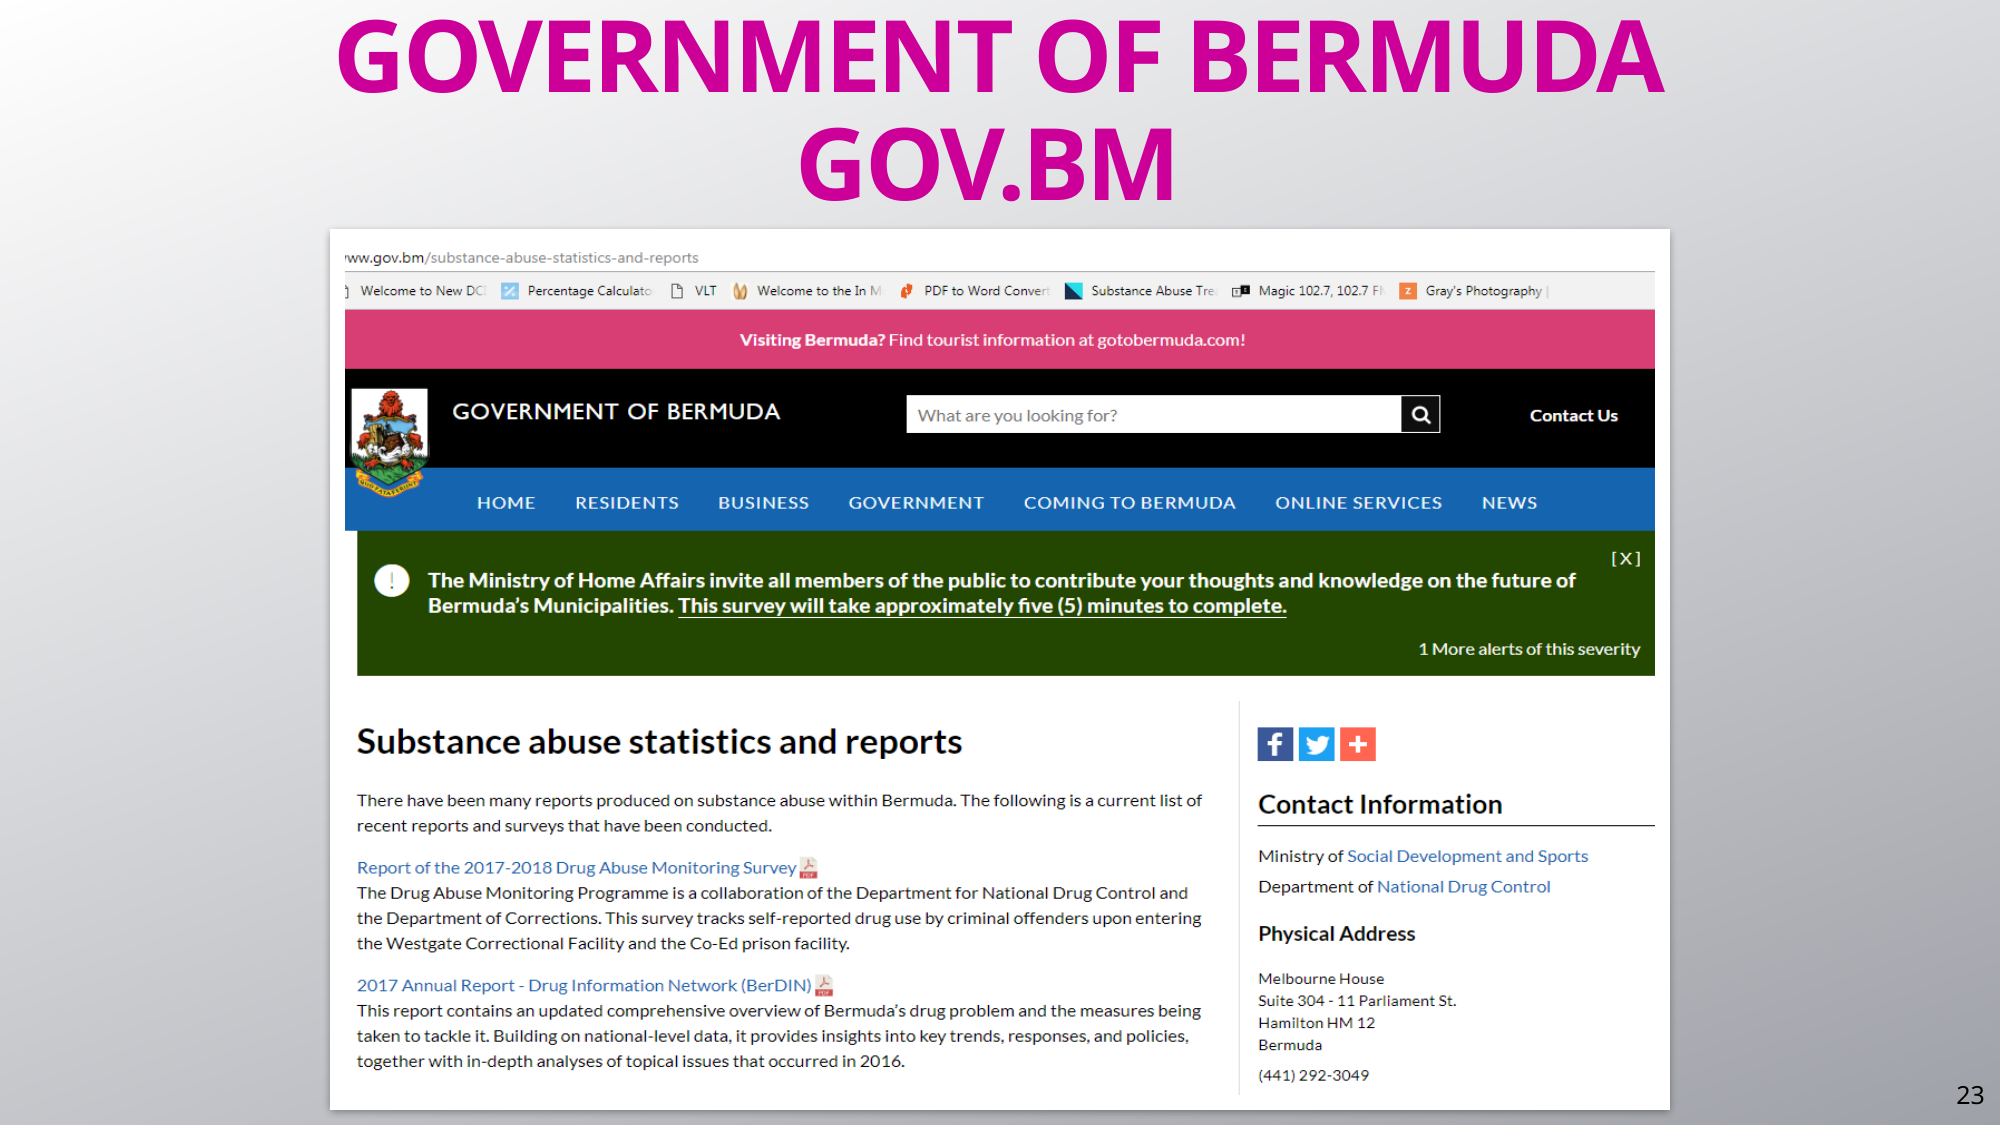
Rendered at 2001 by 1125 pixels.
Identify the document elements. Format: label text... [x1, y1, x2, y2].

title GOVERNMENT OF BERMUDA GOV.BM [0, 0, 2000, 224]
slide_number 23 [1550, 1065, 2000, 1125]
picture [344, 243, 1655, 1096]
